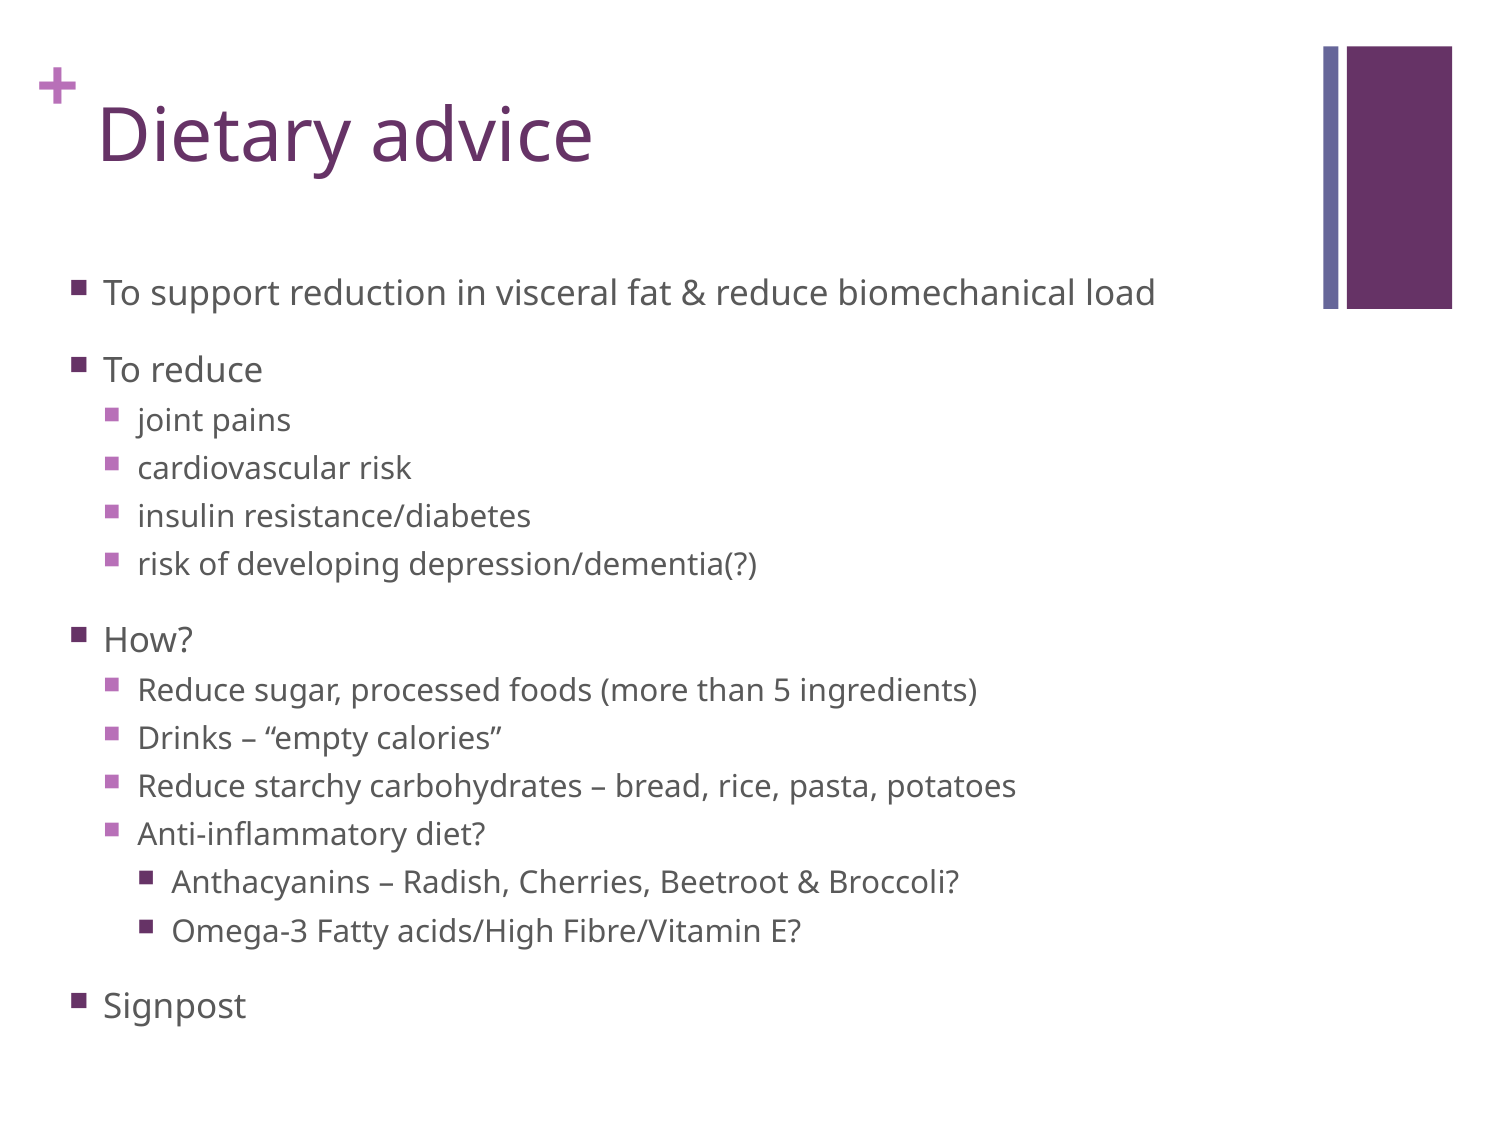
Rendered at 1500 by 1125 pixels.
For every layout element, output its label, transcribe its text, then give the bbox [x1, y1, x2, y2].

list To support reduction in visceral fat & reduce biomechanical load To reduce joint pains cardiovascular risk insulin resistance/diabetes risk of developing depression/dementia(?) How? Reduce sugar, processed foods (more than 5 ingredients) Drinks – “empty calories” Reduce starchy carbohydrates – bread, rice, pasta, potatoes Anti-inflammatory diet? Anthacyanins – Radish, Cherries, Beetroot & Broccoli? Omega-3 Fatty acids/High Fibre/Vitamin E? Signpost [54, 262, 1294, 1036]
title Dietary advice [81, 79, 1322, 263]
